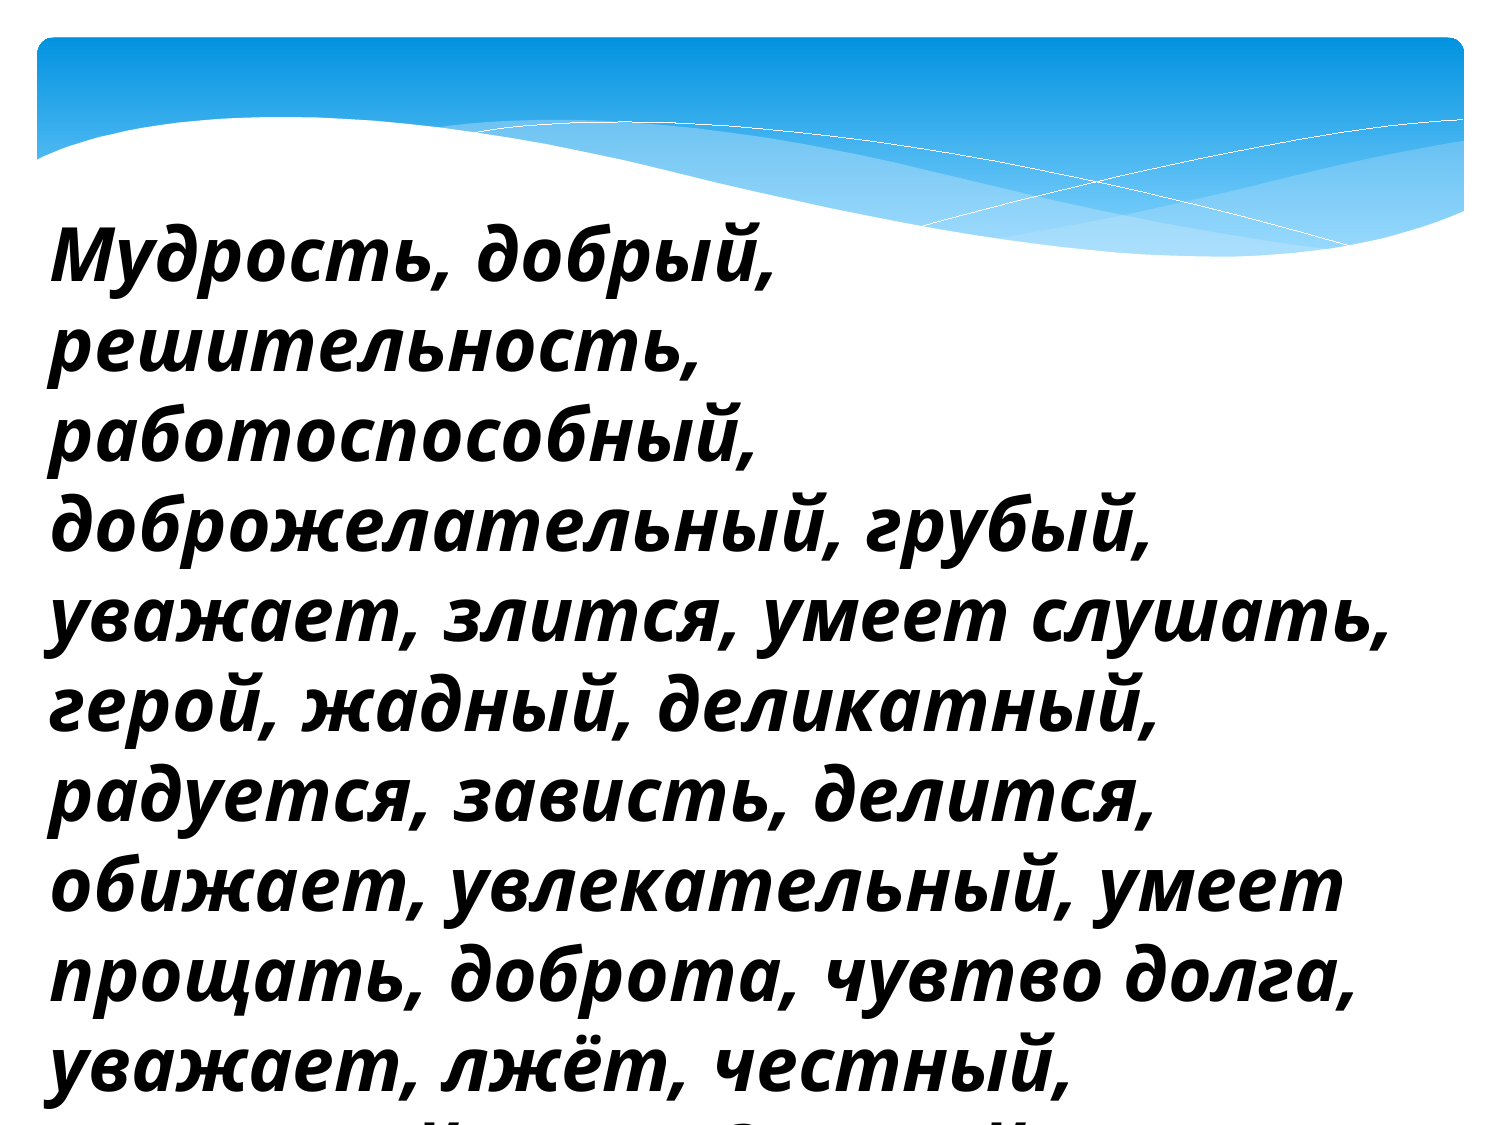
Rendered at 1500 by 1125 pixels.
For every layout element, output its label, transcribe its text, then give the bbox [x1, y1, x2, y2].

text_box Мудрость, добрый, решительность, работоспособный, доброжелательный, грубый, уважает, злится, умеет слушать, герой, жадный, деликатный, радуется, зависть, делится, обижает, увлекательный, умеет прощать, доброта, чувтво долга, уважает, лжёт, честный, уверенный, равнодушный, мужество, справедливость, трус. [35, 199, 1430, 1125]
